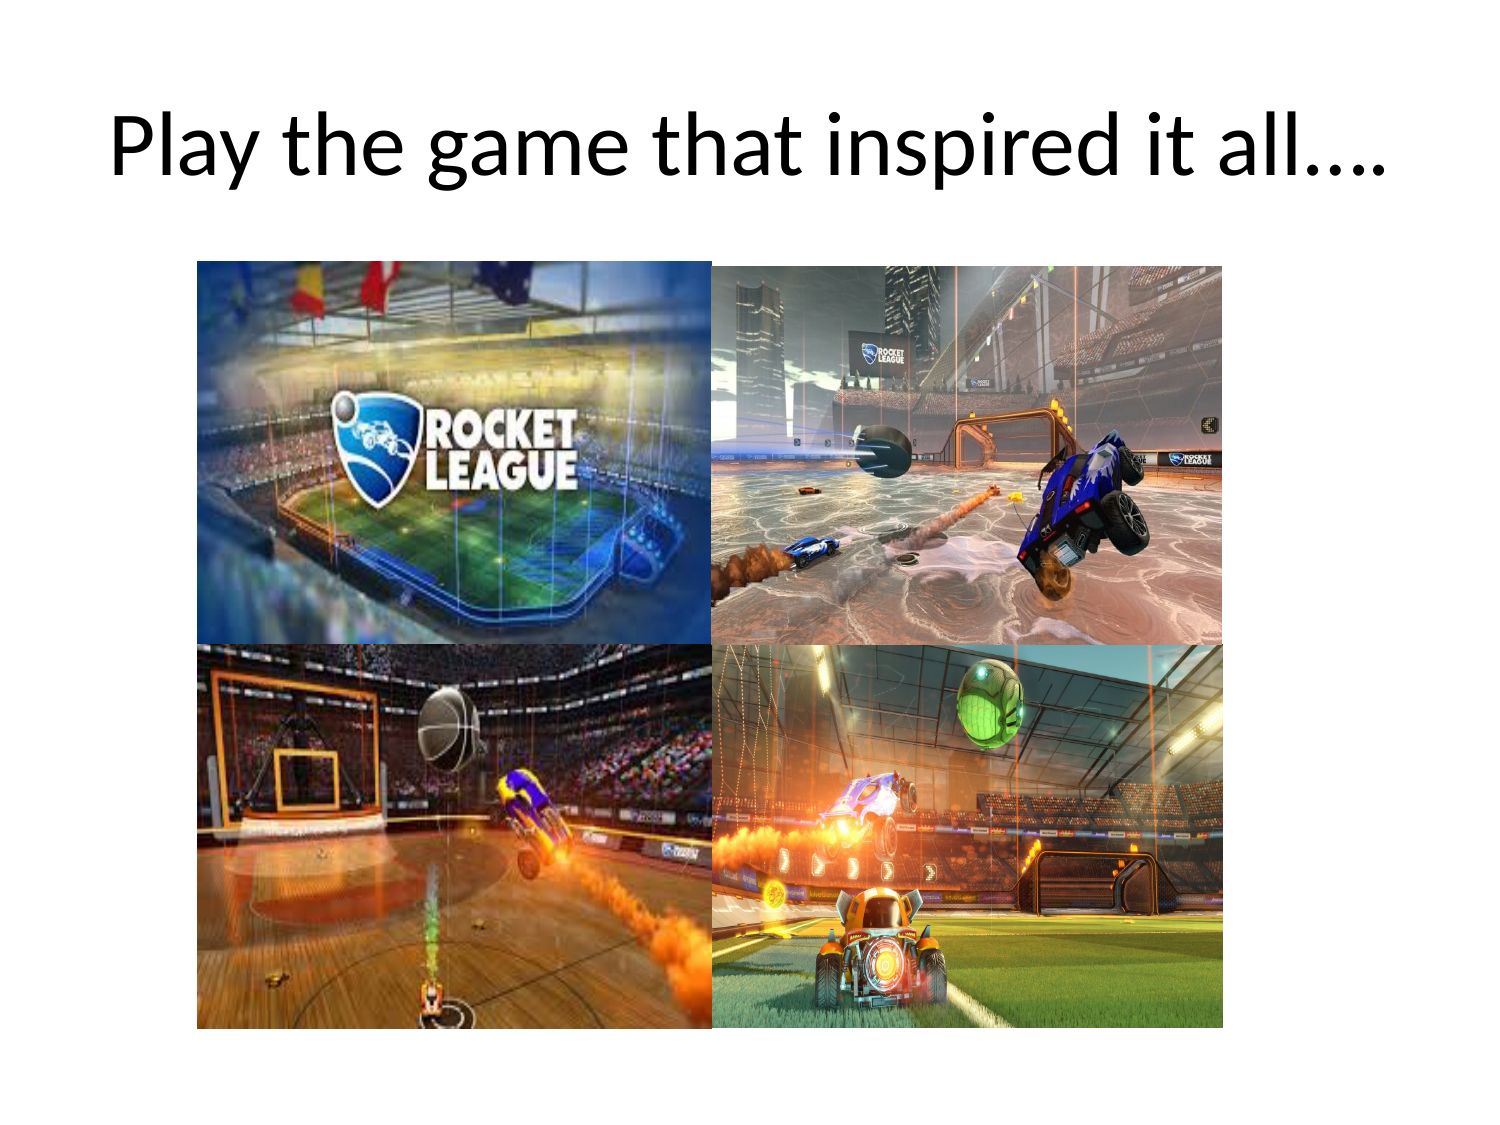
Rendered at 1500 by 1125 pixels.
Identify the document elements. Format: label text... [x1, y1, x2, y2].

picture [197, 261, 1224, 1029]
title Play the game that inspired it all…. [75, 45, 1425, 233]
